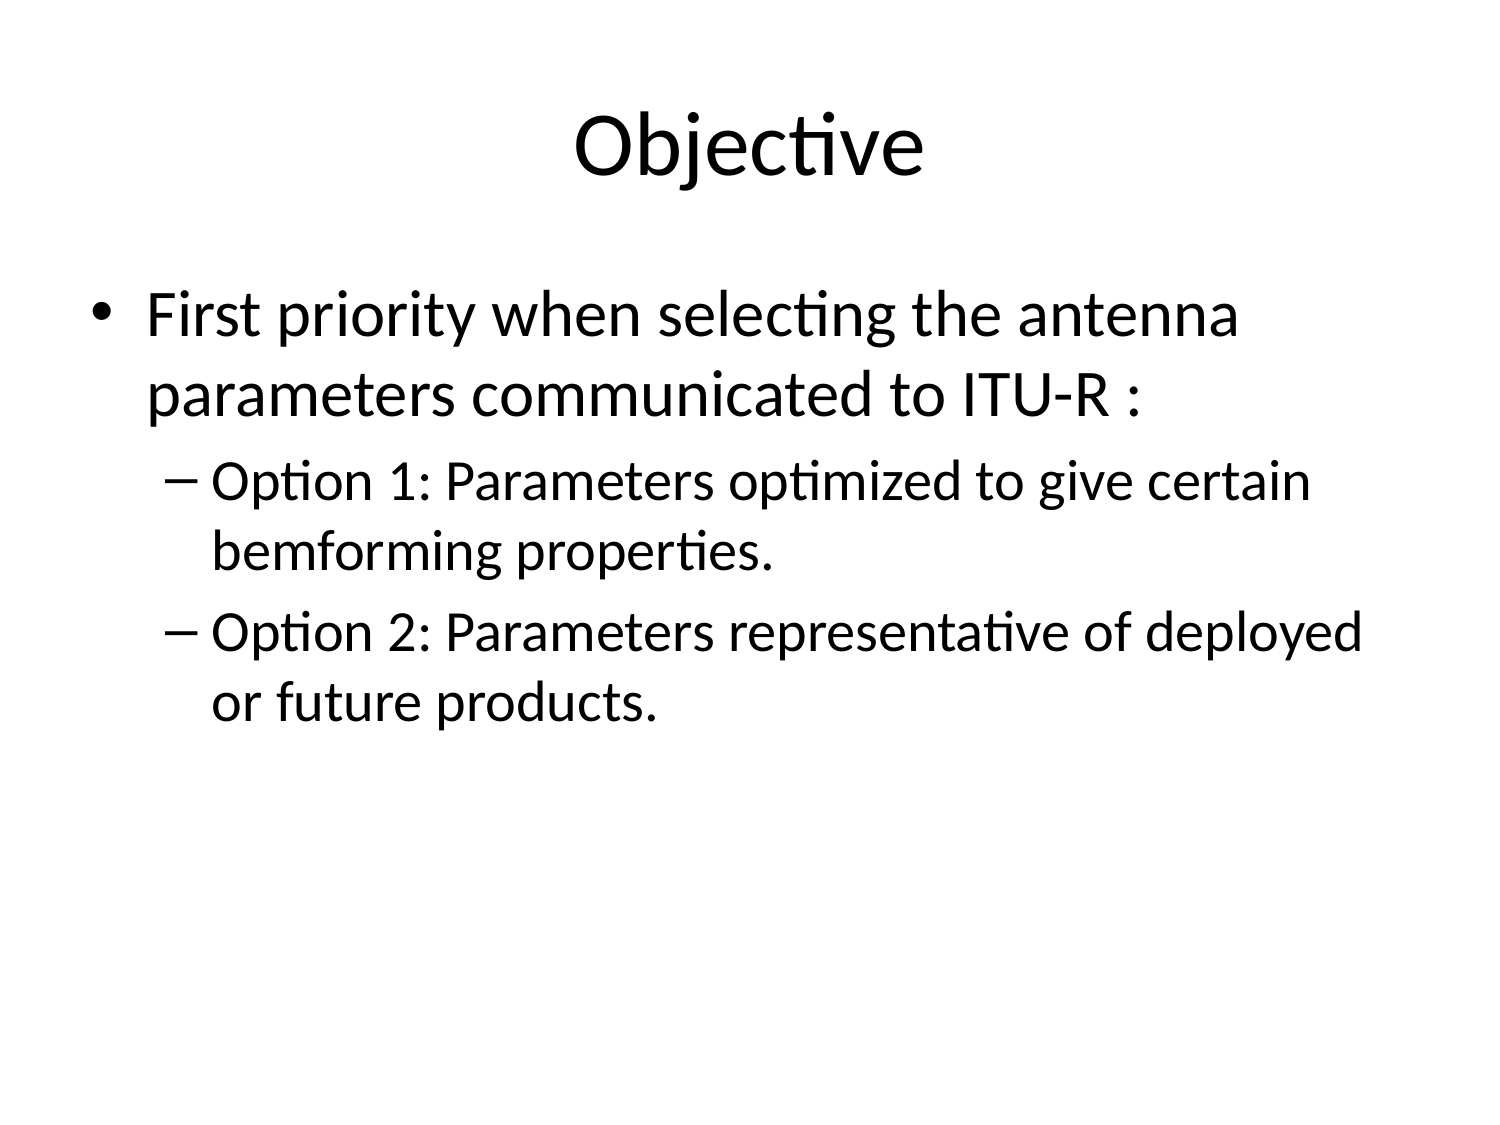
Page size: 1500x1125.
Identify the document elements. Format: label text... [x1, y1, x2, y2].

title Objective [75, 45, 1425, 233]
list First priority when selecting the antenna parameters communicated to ITU-R : Option 1: Parameters optimized to give certain bemforming properties. Option 2: Parameters representative of deployed or future products. [75, 262, 1425, 1005]
